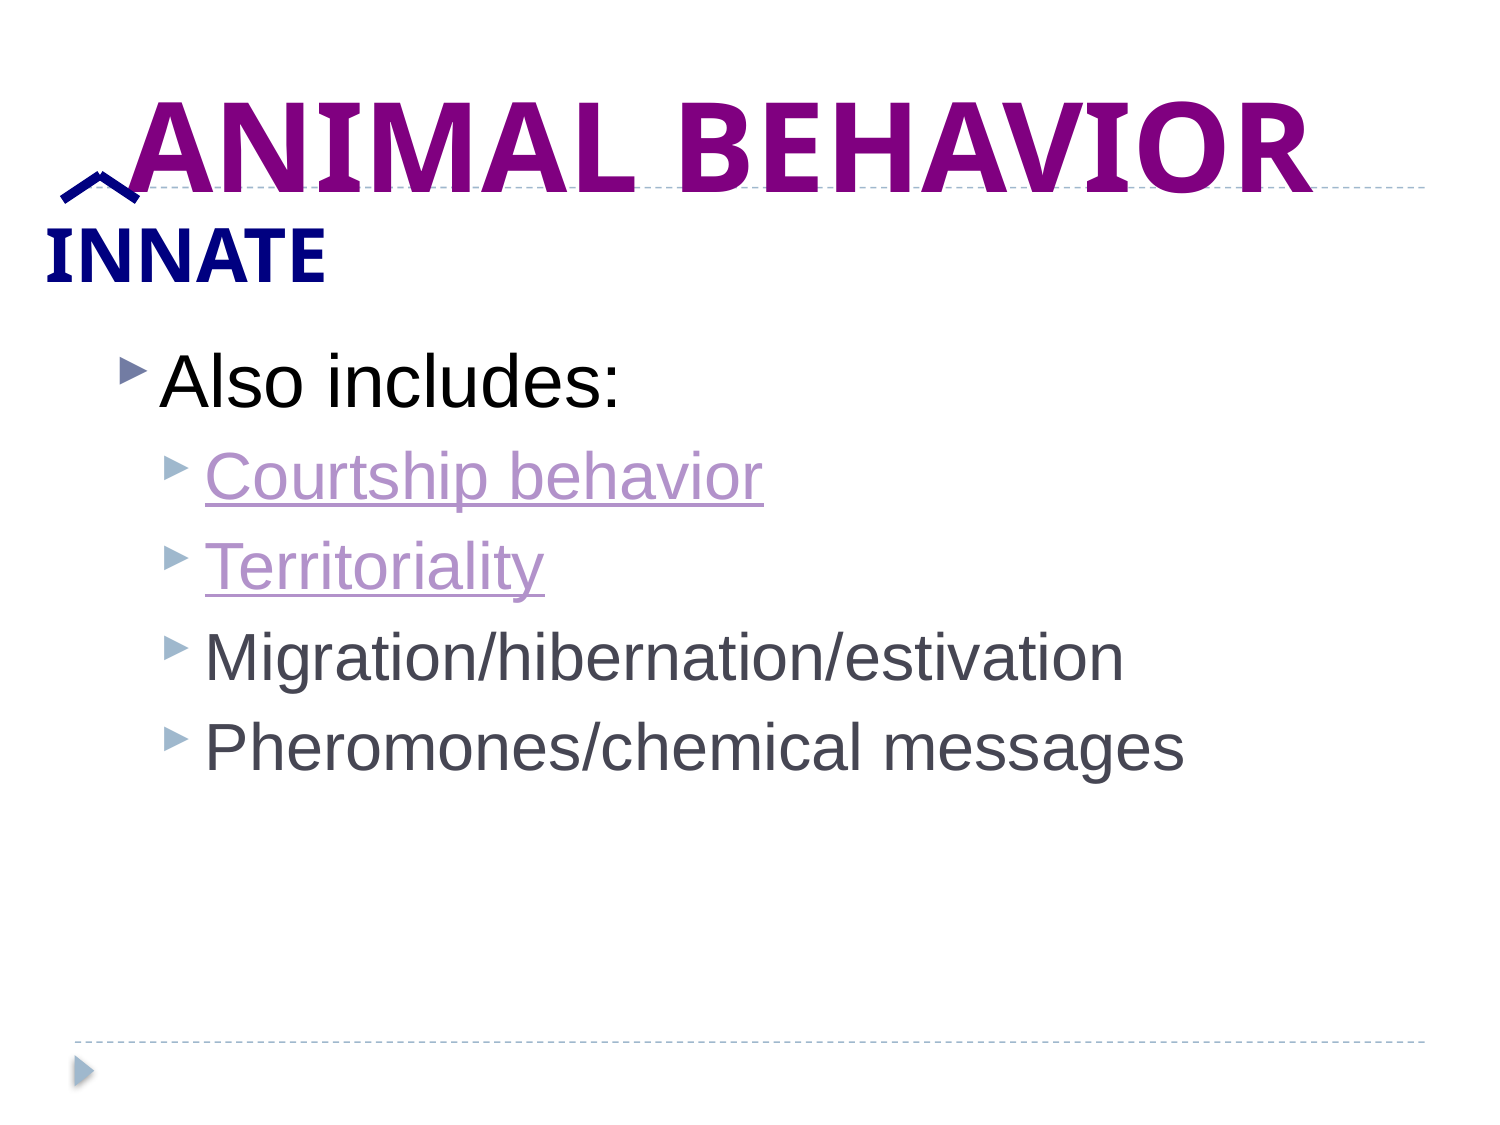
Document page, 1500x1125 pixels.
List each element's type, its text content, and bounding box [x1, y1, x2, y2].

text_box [62, 174, 138, 201]
text_box INNATE [0, 199, 463, 305]
title ANIMAL BEHAVIOR [112, 37, 1388, 225]
list Also includes: Courtship behavior Territoriality Migration/hibernation/estivation Pheromones/chemical messages [99, 324, 1463, 938]
